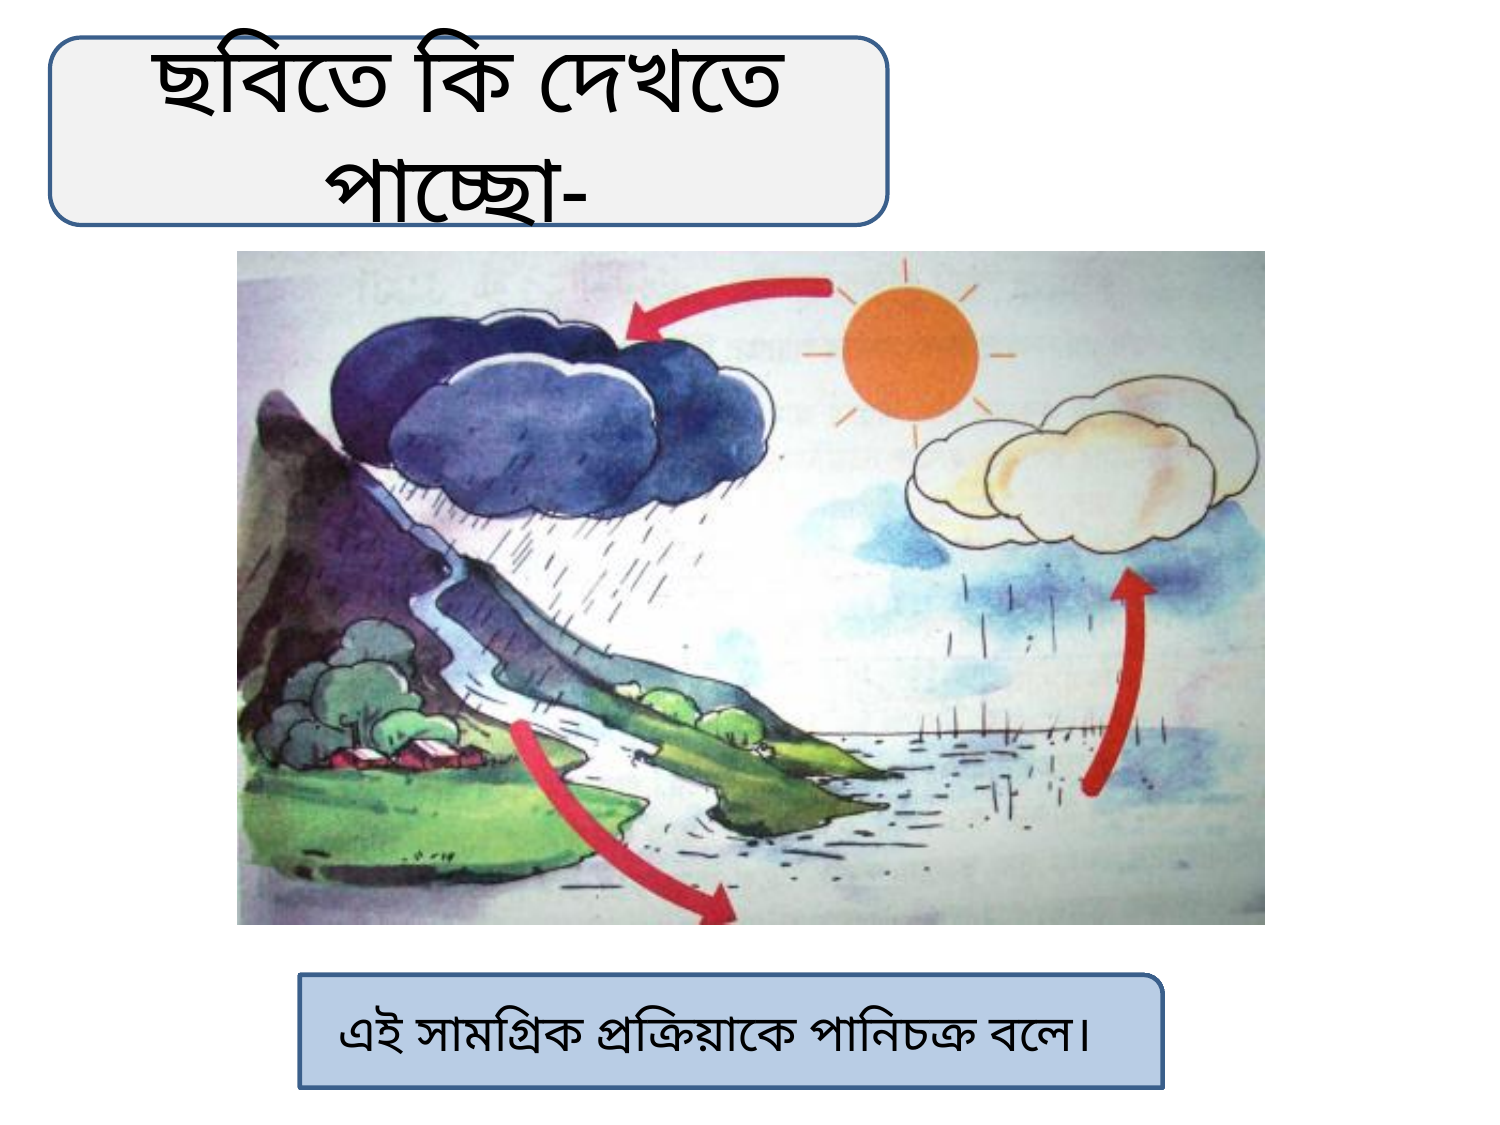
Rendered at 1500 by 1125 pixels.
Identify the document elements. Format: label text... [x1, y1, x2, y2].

picture [237, 250, 1265, 926]
text_box ছবিতে কি দেখতে পাচ্ছো- [47, 35, 890, 228]
text_box এই সামগ্রিক প্রক্রিয়াকে পানিচক্র বলে। [297, 972, 1165, 1090]
